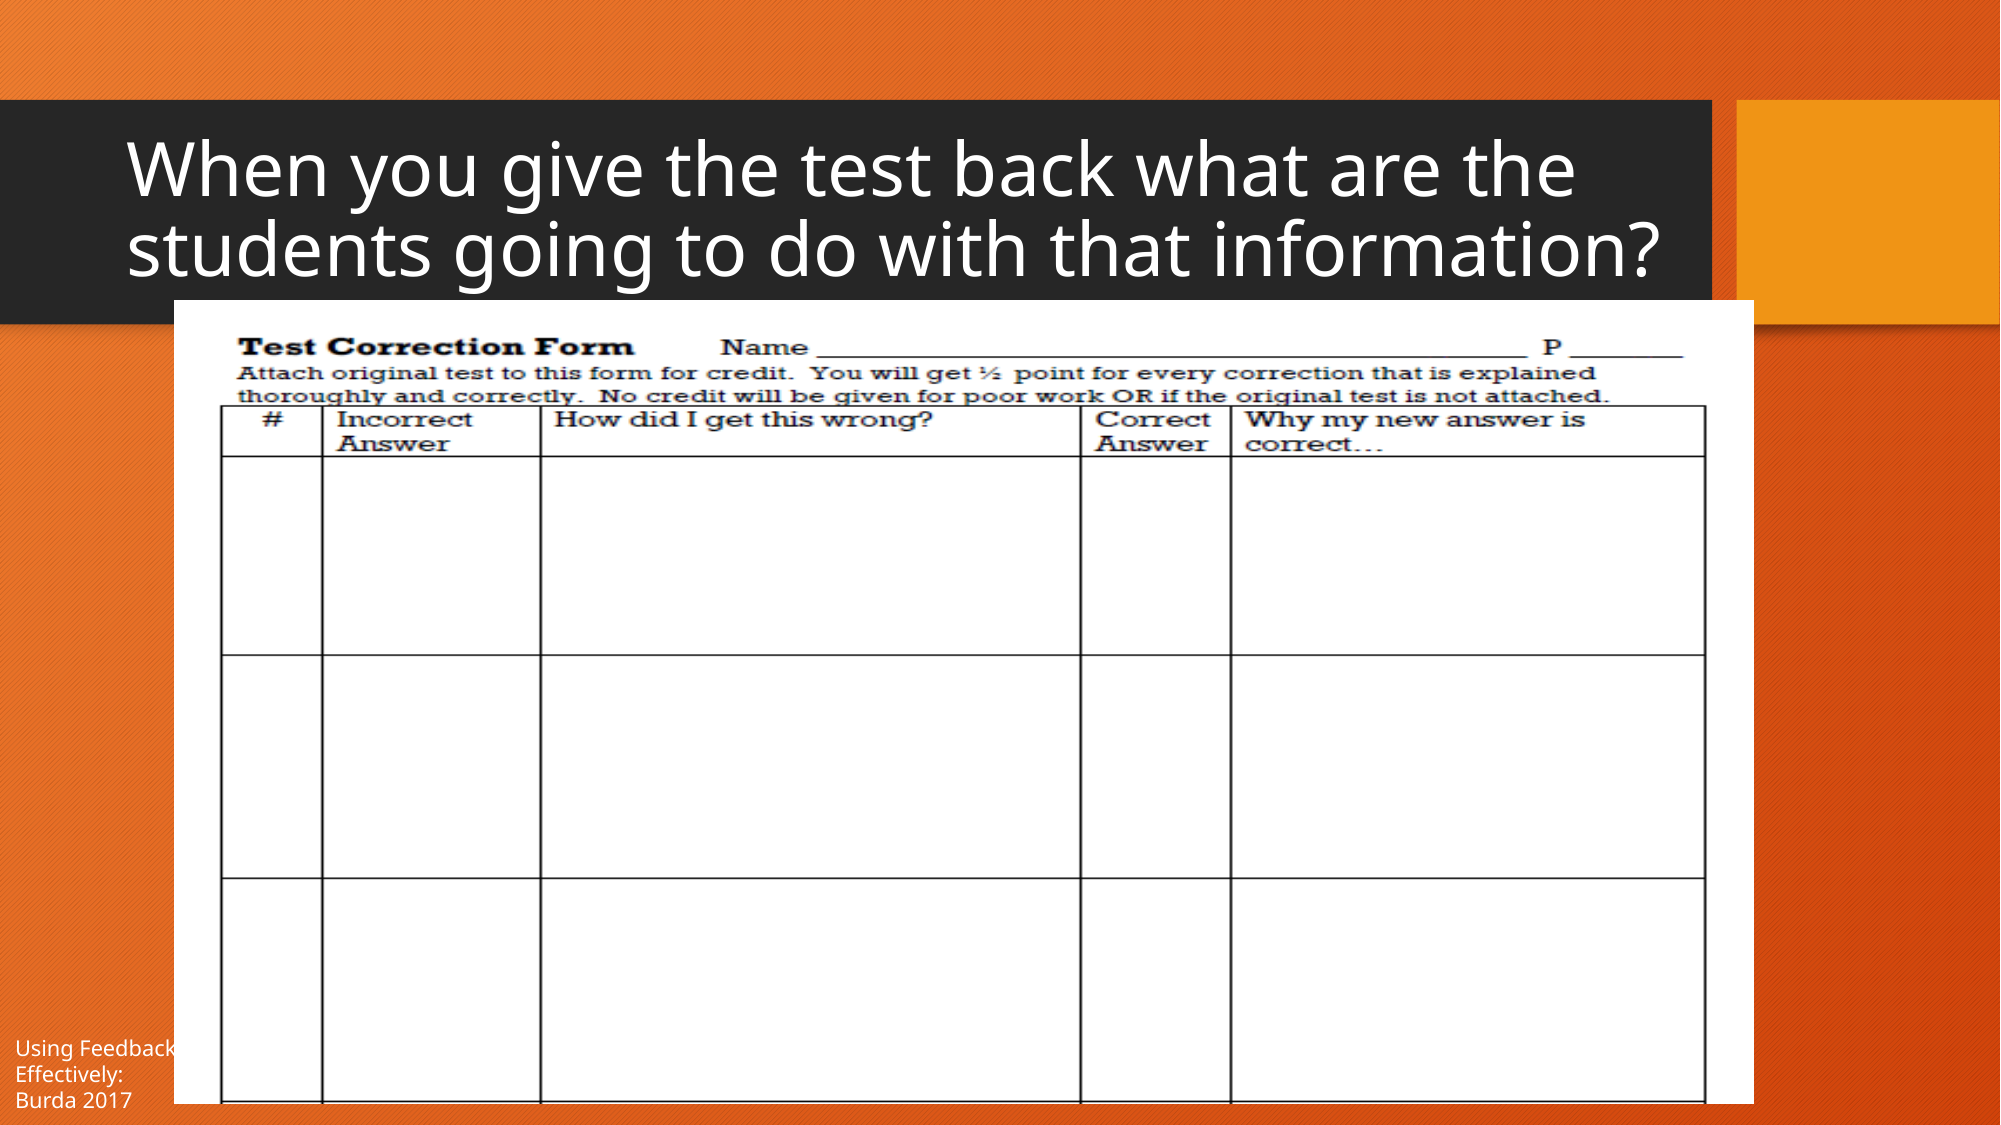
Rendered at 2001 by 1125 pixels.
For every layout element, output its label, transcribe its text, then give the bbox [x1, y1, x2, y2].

footer Using Feedback Effectively: Burda 2017 [0, 1043, 174, 1104]
picture [0, 300, 2000, 1104]
title When you give the test back what are the students going to do with that information? [111, 123, 1689, 301]
